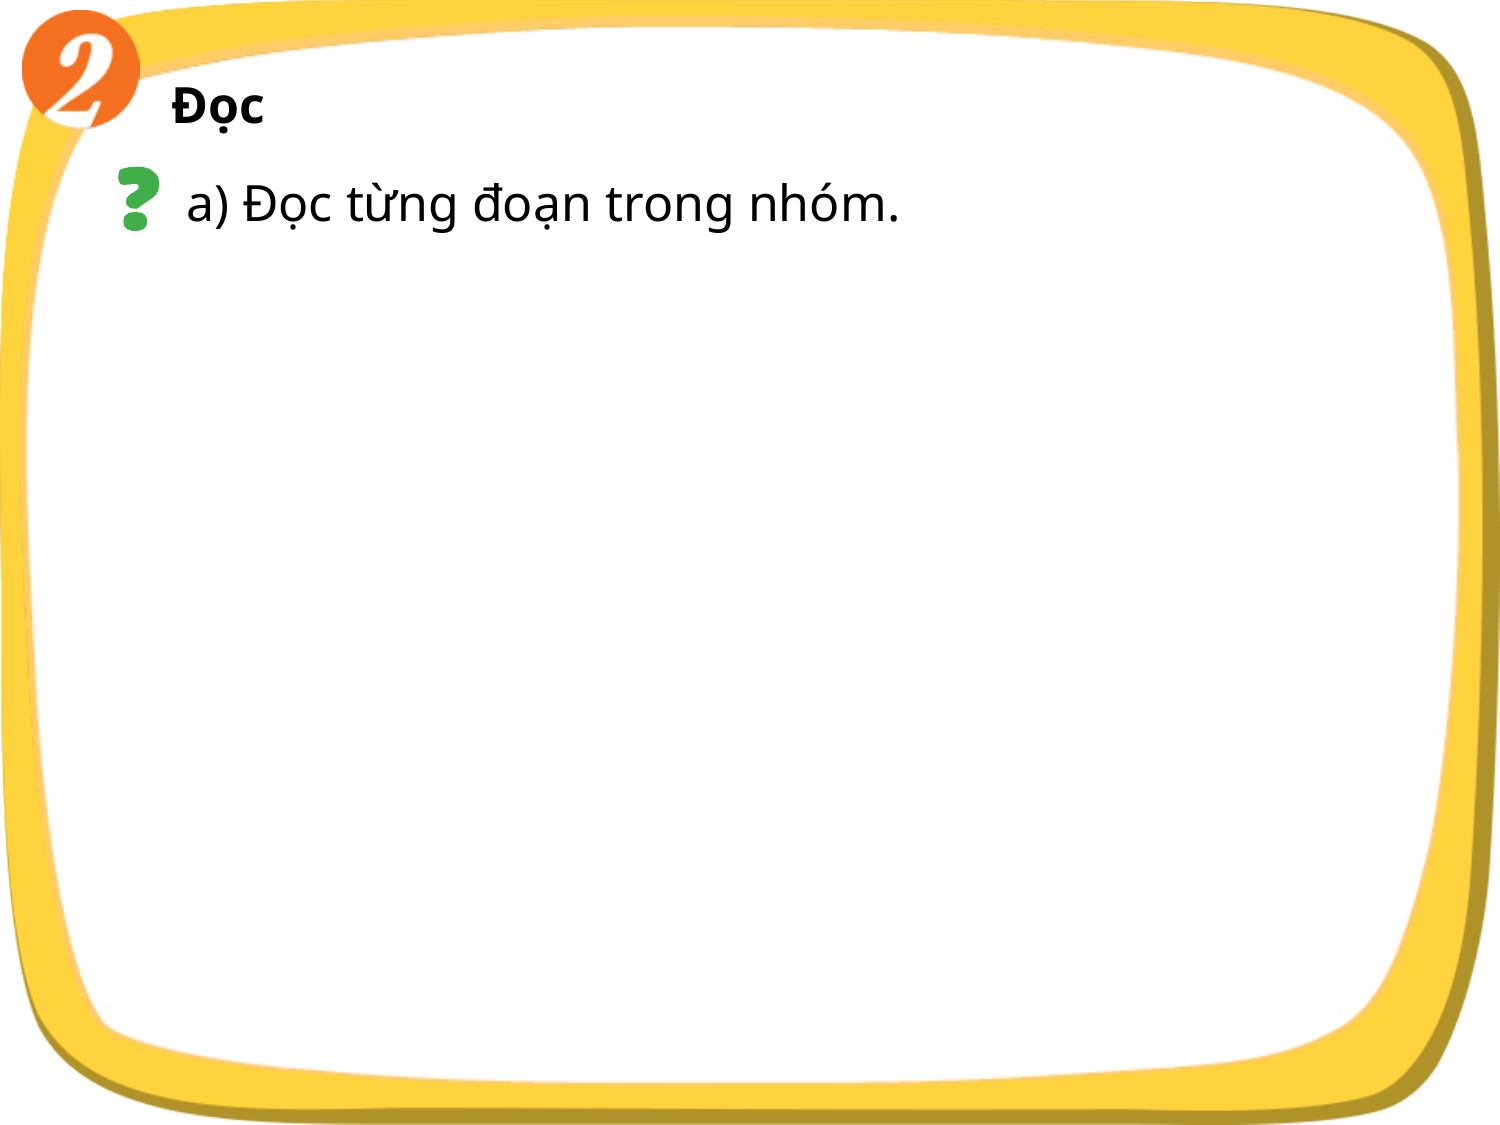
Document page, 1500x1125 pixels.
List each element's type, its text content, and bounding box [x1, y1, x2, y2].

text_box Đọc [157, 66, 281, 142]
picture [0, 0, 1500, 1125]
text_box a) Đọc từng đoạn trong nhóm. [172, 163, 1085, 239]
